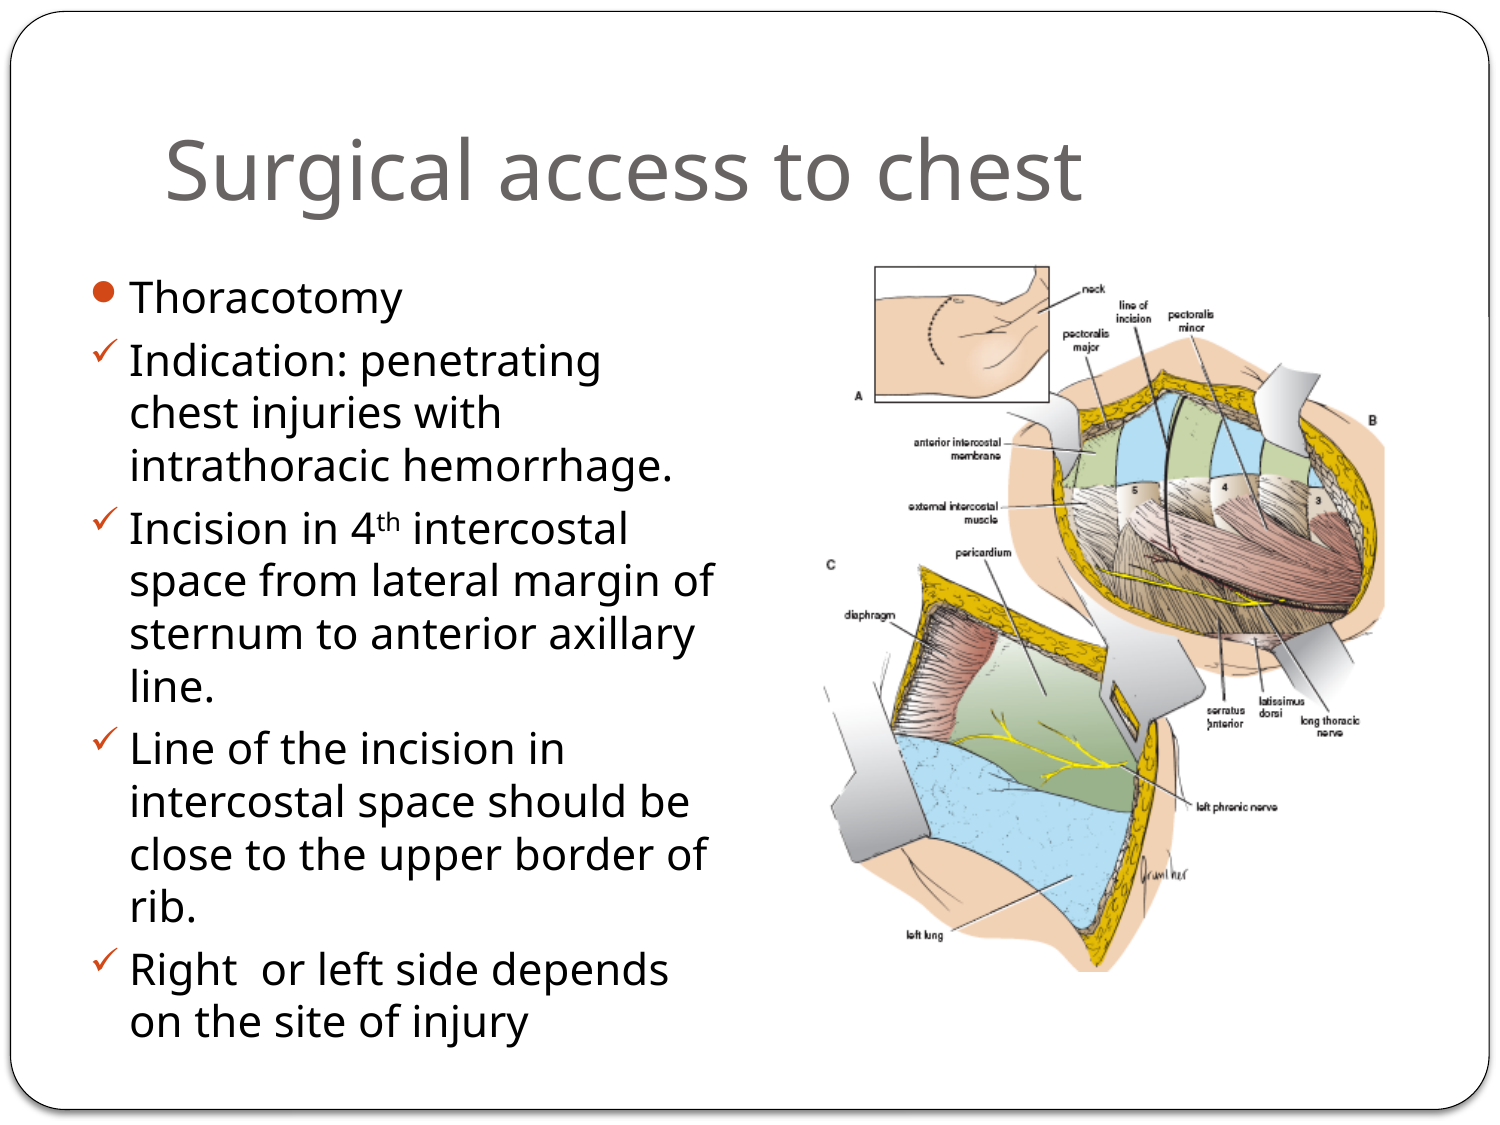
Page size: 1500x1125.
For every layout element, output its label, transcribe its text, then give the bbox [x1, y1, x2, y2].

list Thoracotomy Indication: penetrating chest injuries with intrathoracic hemorrhage. Incision in 4th intercostal space from lateral margin of sternum to anterior axillary line. Line of the incision in intercostal space should be close to the upper border of rib. Right or left side depends on the site of injury [75, 262, 738, 1063]
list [809, 253, 1425, 972]
title Surgical access to chest [150, 45, 1425, 233]
